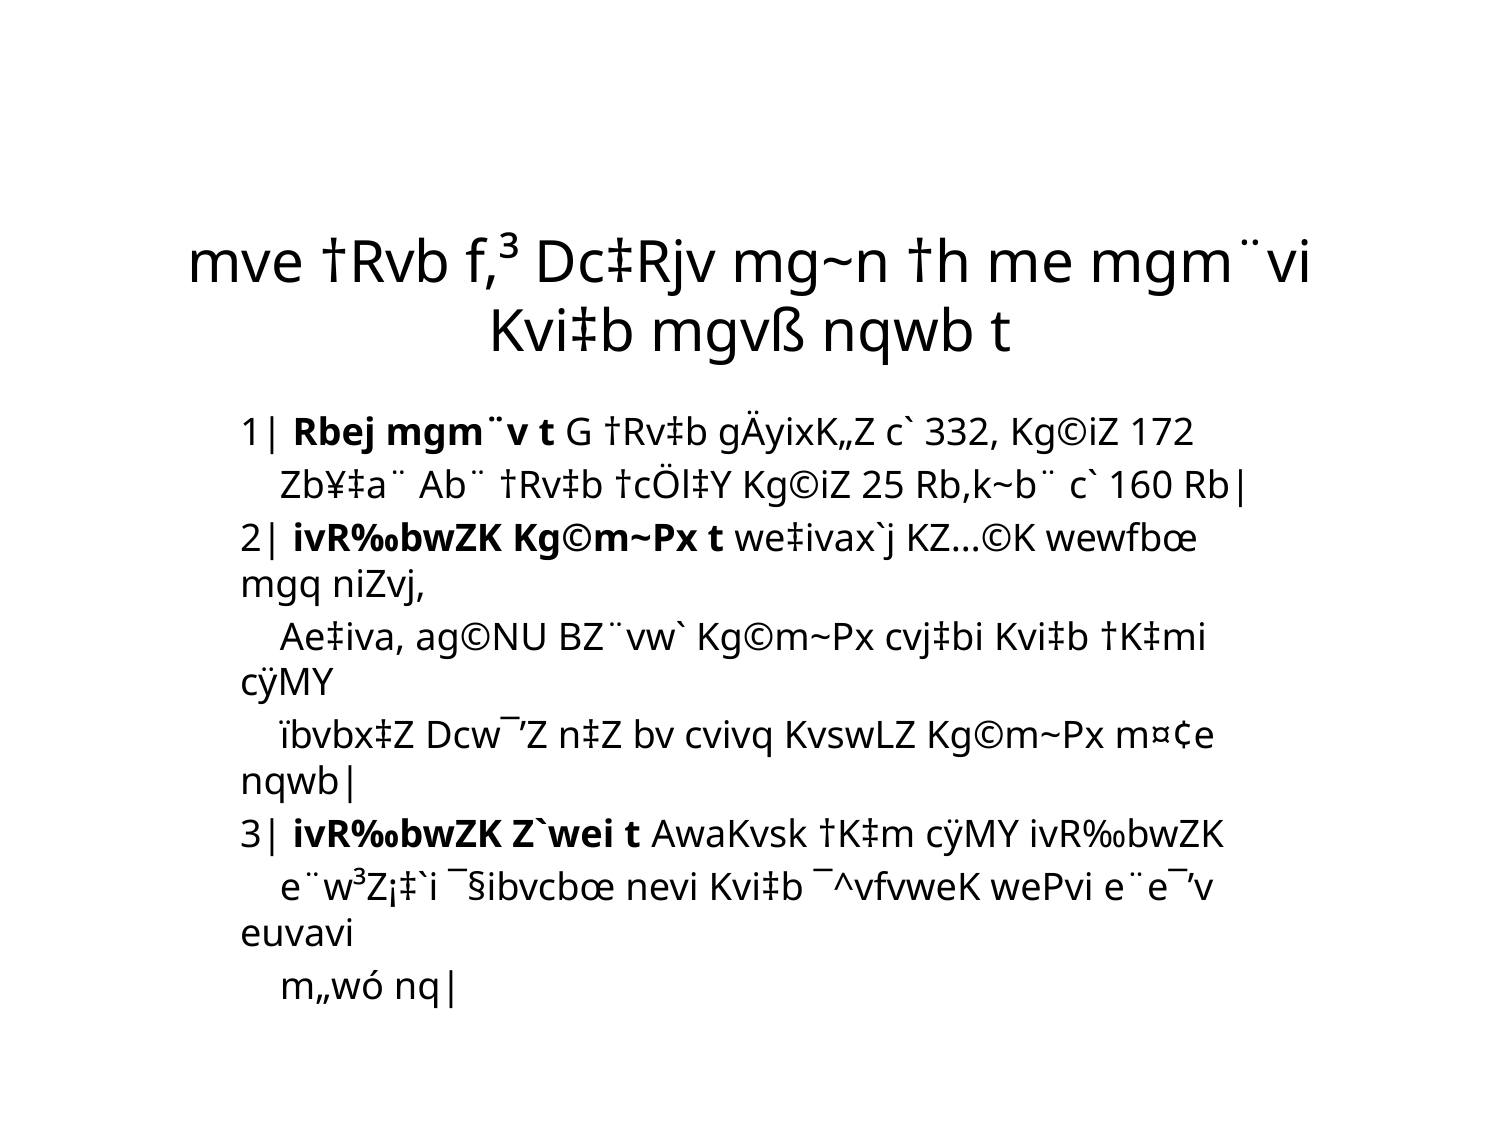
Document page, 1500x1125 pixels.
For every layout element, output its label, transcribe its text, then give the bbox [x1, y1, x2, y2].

subtitle 1| Rbej mgm¨v t G †Rv‡b gÄyixK„Z c` 332, Kg©iZ 172 Zb¥‡a¨ Ab¨ †Rv‡b †cÖl‡Y Kg©iZ 25 Rb,k~b¨ c` 160 Rb| 2| ivR‰bwZK Kg©m~Px t we‡ivax`j KZ…©K wewfbœ mgq niZvj, Ae‡iva, ag©NU BZ¨vw` Kg©m~Px cvj‡bi Kvi‡b †K‡mi cÿMY ïbvbx‡Z Dcw¯’Z n‡Z bv cvivq KvswLZ Kg©m~Px m¤¢e nqwb| 3| ivR‰bwZK Z`wei t AwaKvsk †K‡m cÿMY ivR‰bwZK e¨w³Z¡‡`i ¯§ibvcbœ nevi Kvi‡b ¯^vfvweK wePvi e¨e¯’v euvavi m„wó nq| [225, 399, 1275, 1088]
title mve †Rvb f‚³ Dc‡Rjv mg~n †h me mgm¨vi Kvi‡b mgvß nqwb t [112, 212, 1388, 375]
